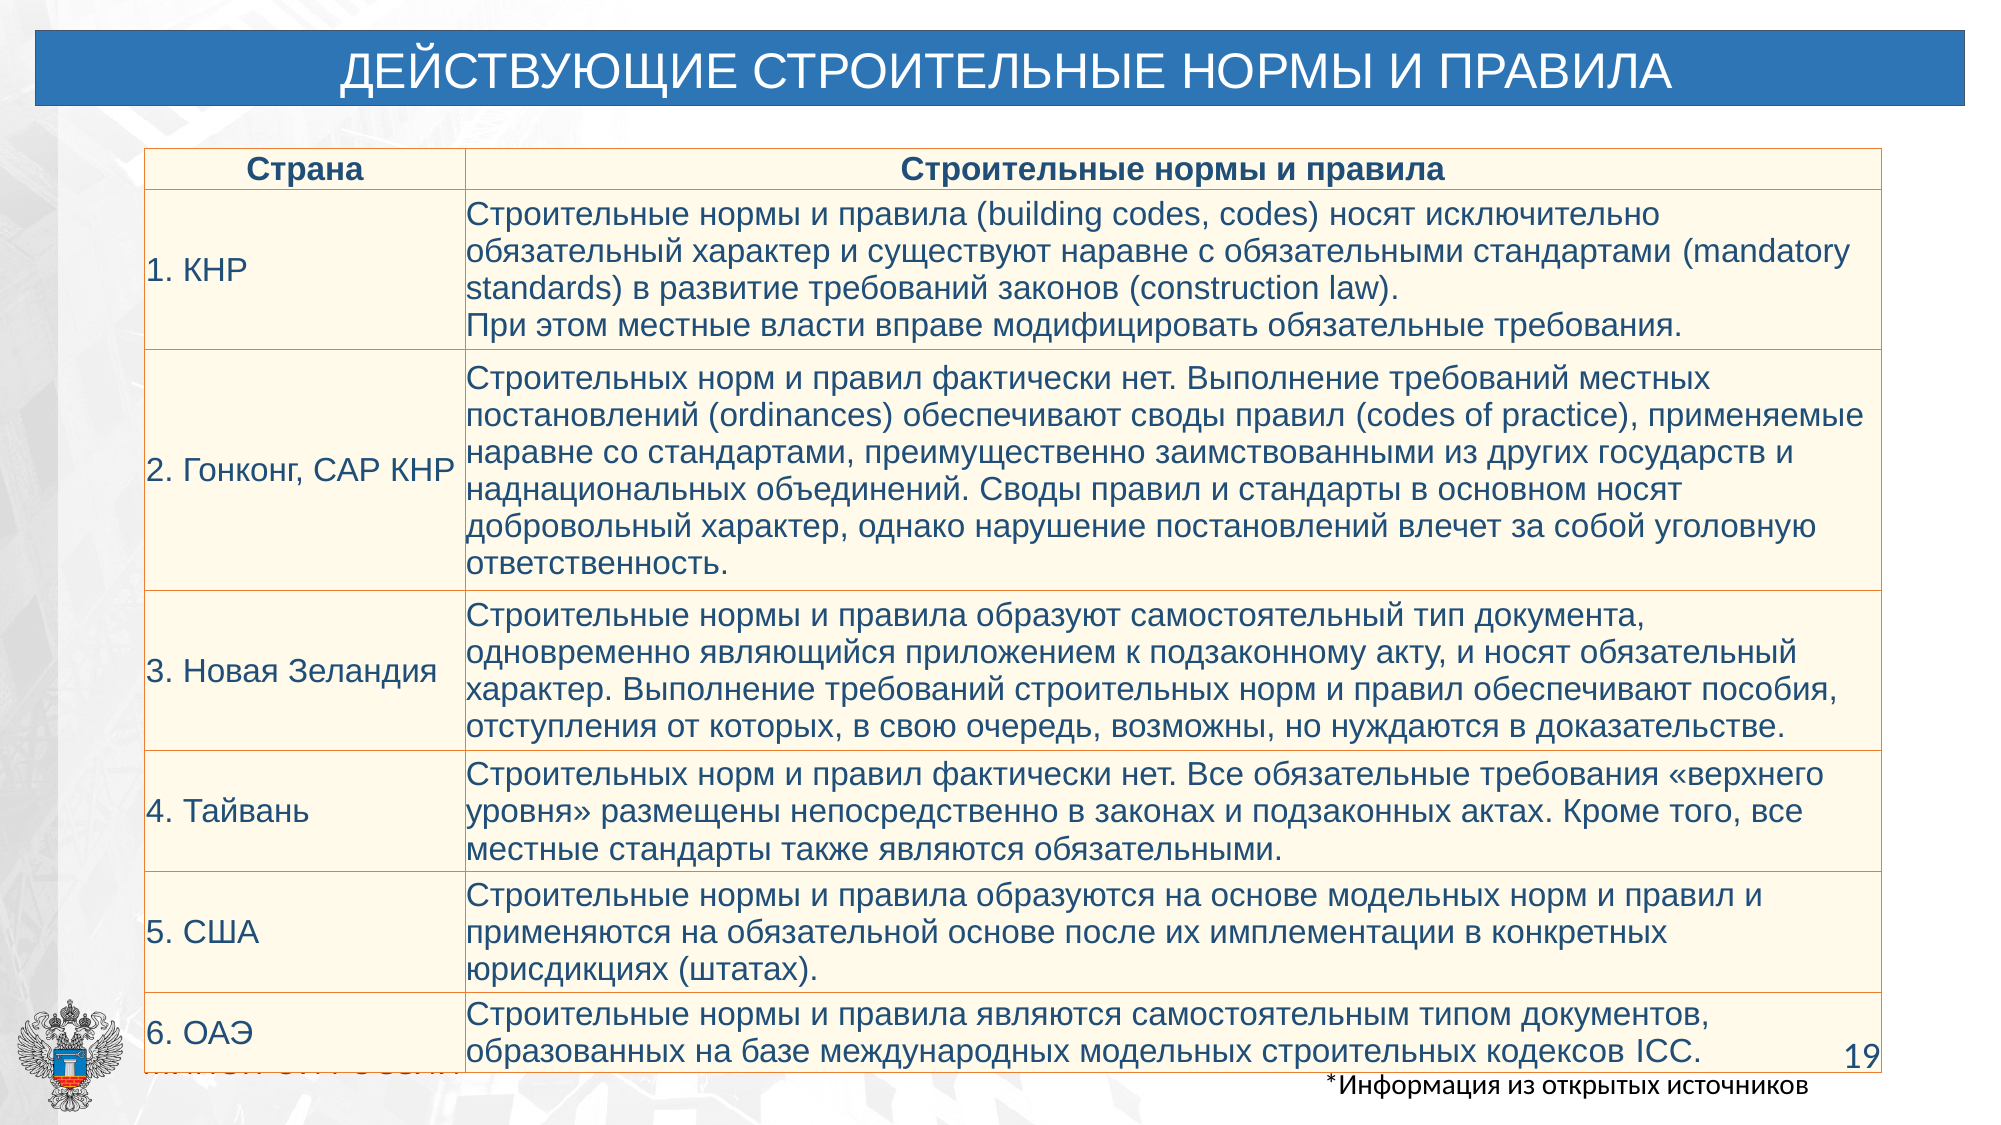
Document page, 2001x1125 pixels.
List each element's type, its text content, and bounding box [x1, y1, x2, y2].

table_cell 2. Гонконг, САР КНР [145, 350, 465, 590]
table_cell 5. США [145, 872, 465, 992]
table_cell 4. Тайвань [145, 751, 465, 871]
table_header Строительные нормы и правила [466, 149, 1881, 189]
table_cell 3. Новая Зеландия [145, 591, 465, 750]
picture [0, 0, 123, 1125]
table_cell 1. КНР [145, 190, 465, 349]
text_box ДЕЙСТВУЮЩИЕ СТРОИТЕЛЬНЫЕ НОРМЫ И ПРАВИЛА [35, 30, 1965, 106]
text_box 19 [1805, 1024, 1918, 1058]
table_cell Строительные нормы и правила (building codes, codes) носят исключительно обязательный характер и существуют наравне с обязательными стандартами (mandatory standards) в развитие требований законов (construction law). При этом местные власти вправе модифицировать обязательные требования. [466, 190, 1881, 349]
table_cell Утверждает [57, 0, 2000, 1125]
table_header Страна [145, 149, 465, 189]
table_cell Строительные нормы и правила образуют самостоятельный тип документа, одновременно являющийся приложением к подзаконному акту, и носят обязательный характер. Выполнение требований строительных норм и правил обеспечивают пособия, отступления от которых, в свою очередь, возможны, но нуждаются в доказательстве. [466, 591, 1881, 750]
table_cell Строительных норм и правил фактически нет. Выполнение требований местных постановлений (ordinances) обеспечивают своды правил (codes of practice), применяемые наравне со стандартами, преимущественно заимствованными из других государств и наднациональных объединений. Своды правил и стандарты в основном носят добровольный характер, однако нарушение постановлений влечет за собой уголовную ответственность. [466, 350, 1881, 590]
table_cell Строительные нормы и правила образуются на основе модельных норм и правил и применяются на обязательной основе после их имплементации в конкретных юрисдикциях (штатах). [466, 872, 1881, 992]
text_box *Информация из открытых источников [1309, 1058, 2000, 1108]
table_cell Строительные нормы и правила являются самостоятельным типом документов, образованных на базе международных модельных строительных кодексов ICC. [466, 993, 1881, 1072]
table_cell Строительных норм и правил фактически нет. Все обязательные требования «верхнего уровня» размещены непосредственно в законах и подзаконных актах. Кроме того, все местные стандарты также являются обязательными. [466, 751, 1881, 871]
table_cell 6. ОАЭ [145, 993, 465, 1072]
